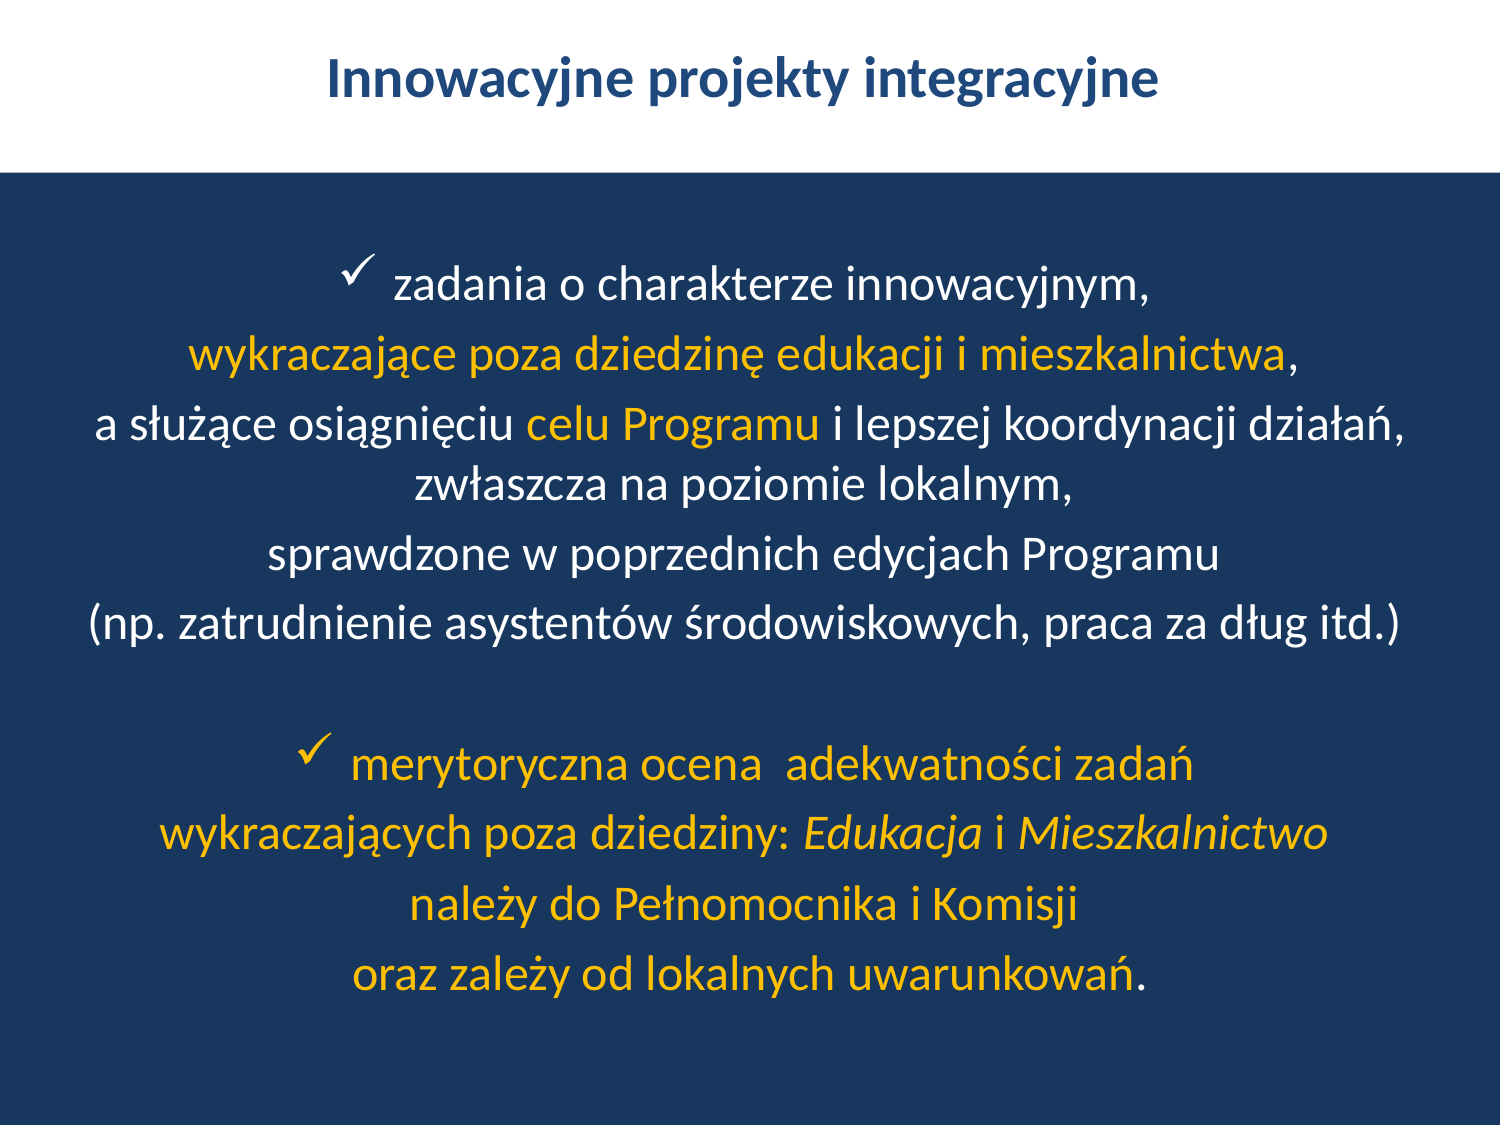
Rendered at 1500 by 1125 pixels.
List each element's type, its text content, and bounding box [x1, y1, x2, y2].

title Innowacyjne projekty integracyjne [75, 0, 1425, 149]
list zadania o charakterze innowacyjnym, wykraczające poza dziedzinę edukacji i mieszkalnictwa, a służące osiągnięciu celu Programu i lepszej koordynacji działań, zwłaszcza na poziomie lokalnym, sprawdzone w poprzednich edycjach Programu (np. zatrudnienie asystentów środowiskowych, praca za dług itd.) merytoryczna ocena adekwatności zadań wykraczających poza dziedziny: Edukacja i Mieszkalnictwo należy do Pełnomocnika i Komisji oraz zależy od lokalnych uwarunkowań. [0, 172, 1500, 1125]
